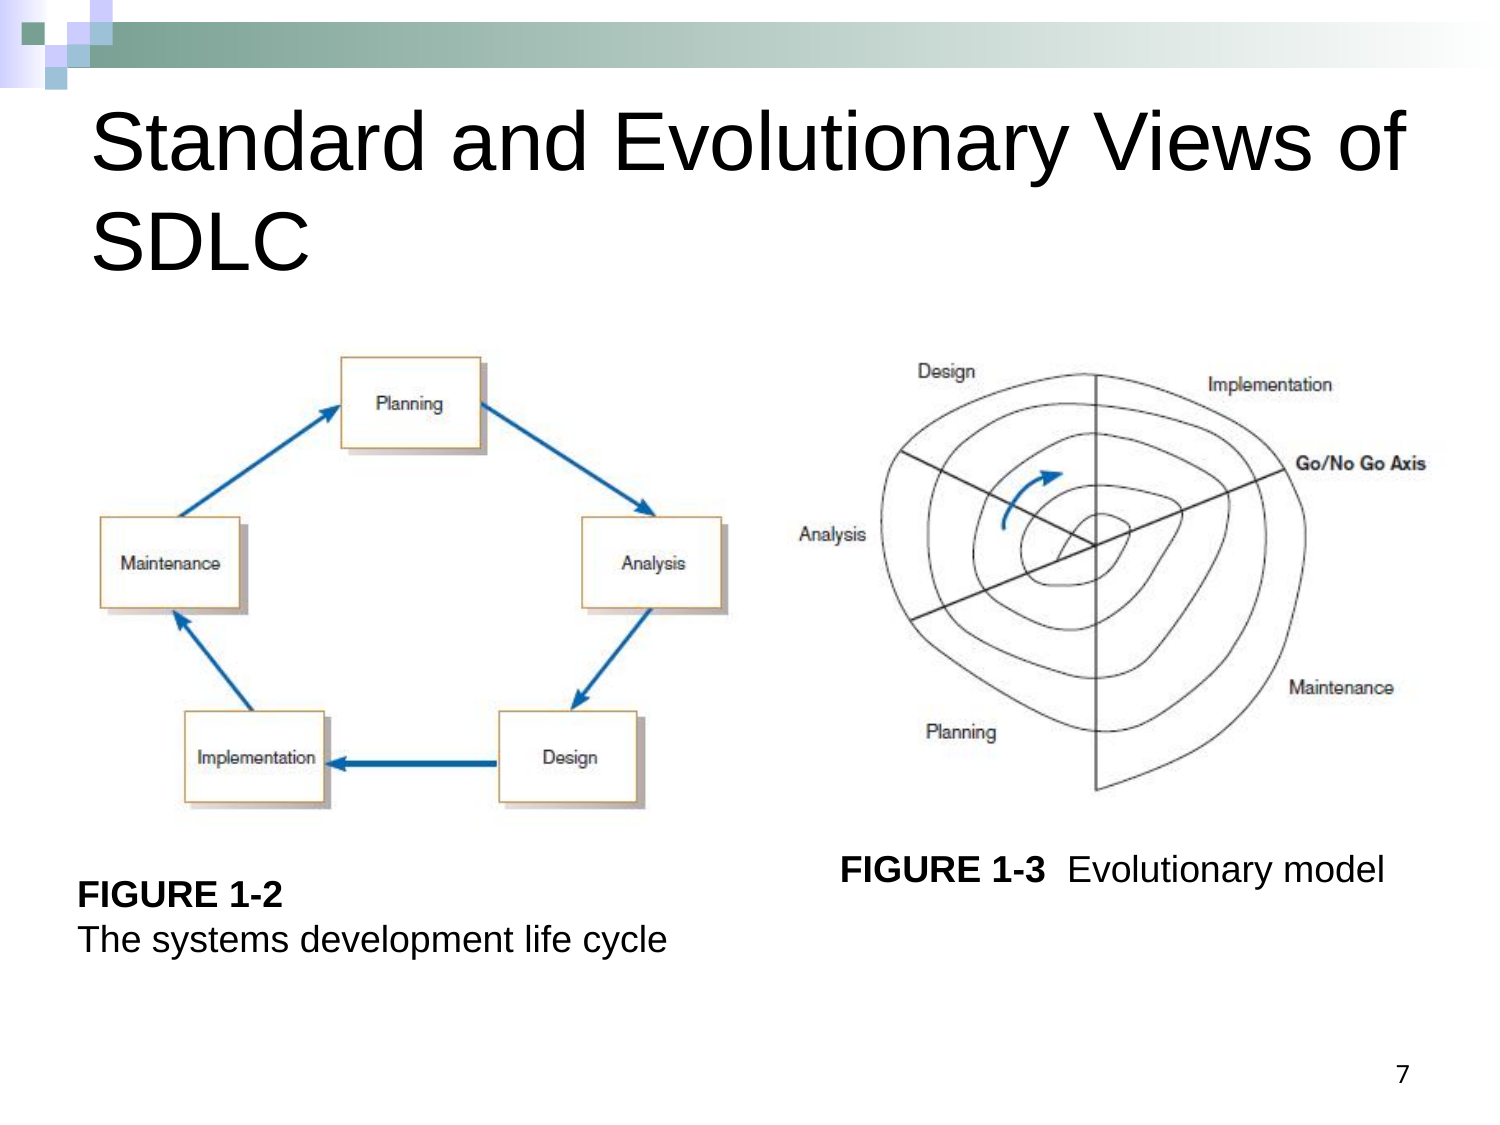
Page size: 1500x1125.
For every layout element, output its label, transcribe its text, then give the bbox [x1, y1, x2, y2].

text_box FIGURE 1-2 The systems development life cycle [62, 862, 813, 968]
text_box FIGURE 1-3 Evolutionary model [825, 837, 1450, 898]
title Standard and Evolutionary Views of SDLC [74, 74, 1426, 301]
picture [49, 324, 777, 858]
slide_number 7 [1074, 1024, 1426, 1101]
picture [787, 337, 1451, 813]
